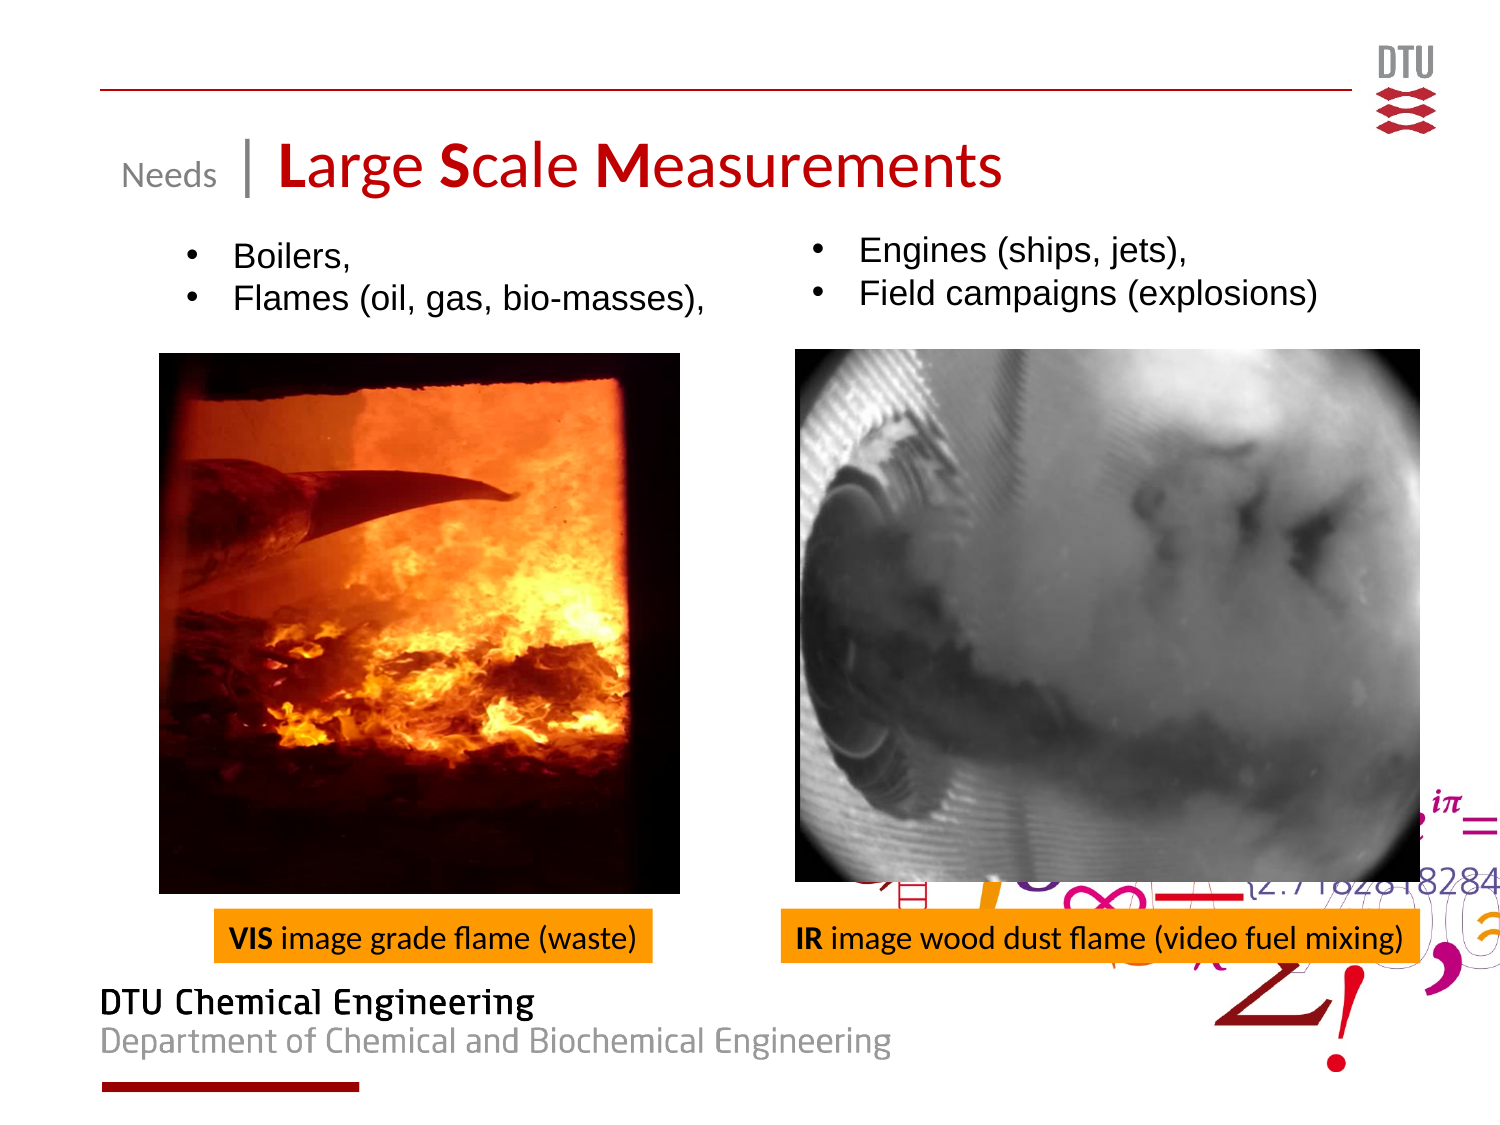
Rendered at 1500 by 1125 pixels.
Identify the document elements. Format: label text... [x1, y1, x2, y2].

picture [101, 349, 1500, 1093]
text_box Boilers, Flames (oil, gas, bio-masses), [171, 225, 758, 325]
text_box Engines (ships, jets), Field campaigns (explosions) [797, 219, 1340, 320]
title Needs | Large Scale Measurements [106, 113, 1442, 213]
picture [158, 353, 680, 894]
picture [1356, 45, 1436, 113]
text_box IR image wood dust flame (video fuel mixing) [780, 908, 1421, 964]
text_box VIS image grade flame (waste) [214, 908, 653, 964]
